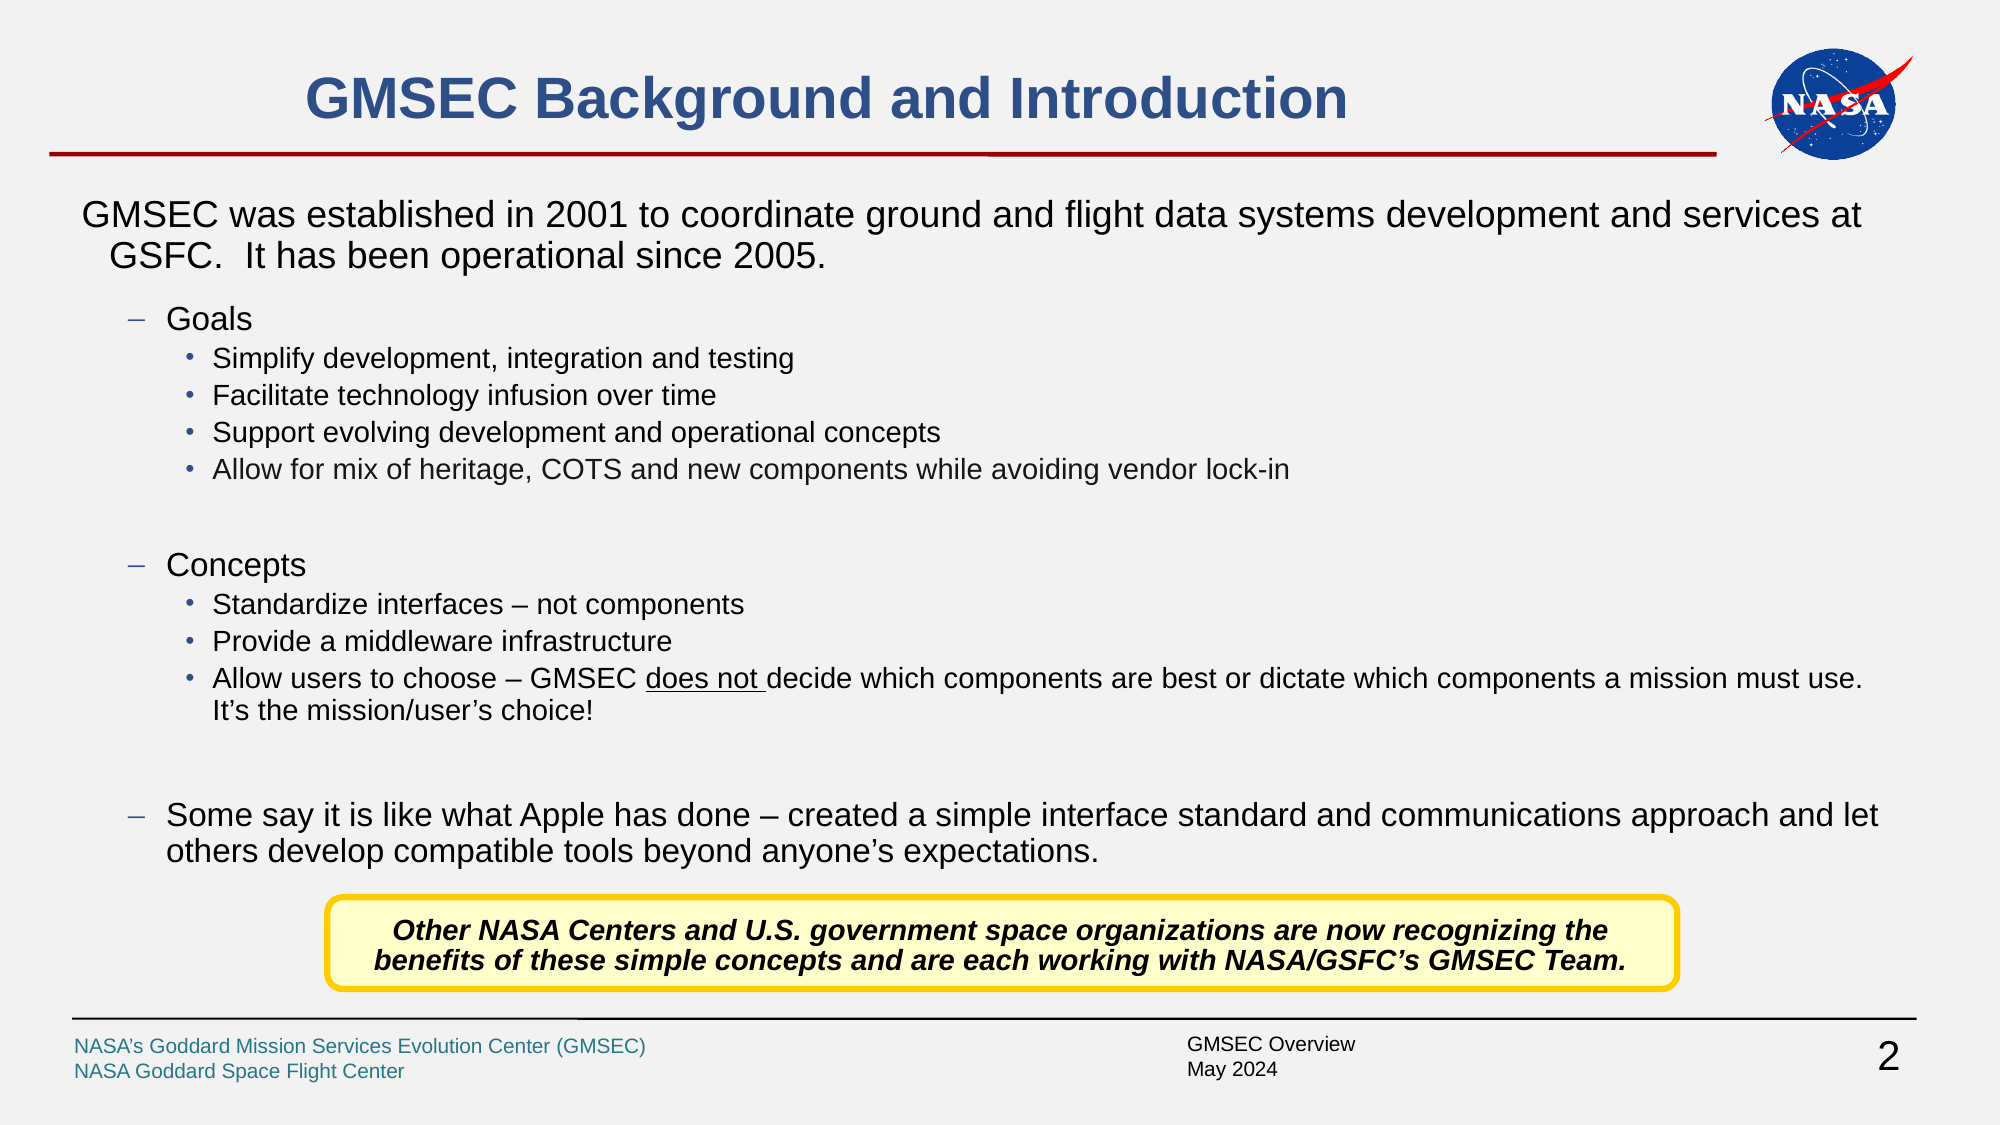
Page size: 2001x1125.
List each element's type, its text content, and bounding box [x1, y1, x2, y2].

slide_number 2 [1783, 1012, 1916, 1087]
picture [1758, 45, 1920, 163]
text_box [327, 897, 1678, 989]
title GMSEC Background and Introduction [289, 53, 1536, 148]
list GMSEC was established in 2001 to coordinate ground and flight data systems development and services at GSFC. It has been operational since 2005. Goals Simplify development, integration and testing Facilitate technology infusion over time Support evolving development and operational concepts Allow for mix of heritage, COTS and new components while avoiding vendor lock-in Concepts Standardize interfaces – not components Provide a middleware infrastructure Allow users to choose – GMSEC does not decide which components are best or dictate which components a mission must use. It’s the mission/user’s choice! Some say it is like what Apple has done – created a simple interface standard and communications approach and let others develop compatible tools beyond anyone’s expectations. [66, 187, 1926, 1006]
text_box Other NASA Centers and U.S. government space organizations are now recognizing the benefits of these simple concepts and are each working with NASA/GSFC’s GMSEC Team. [351, 909, 1651, 984]
